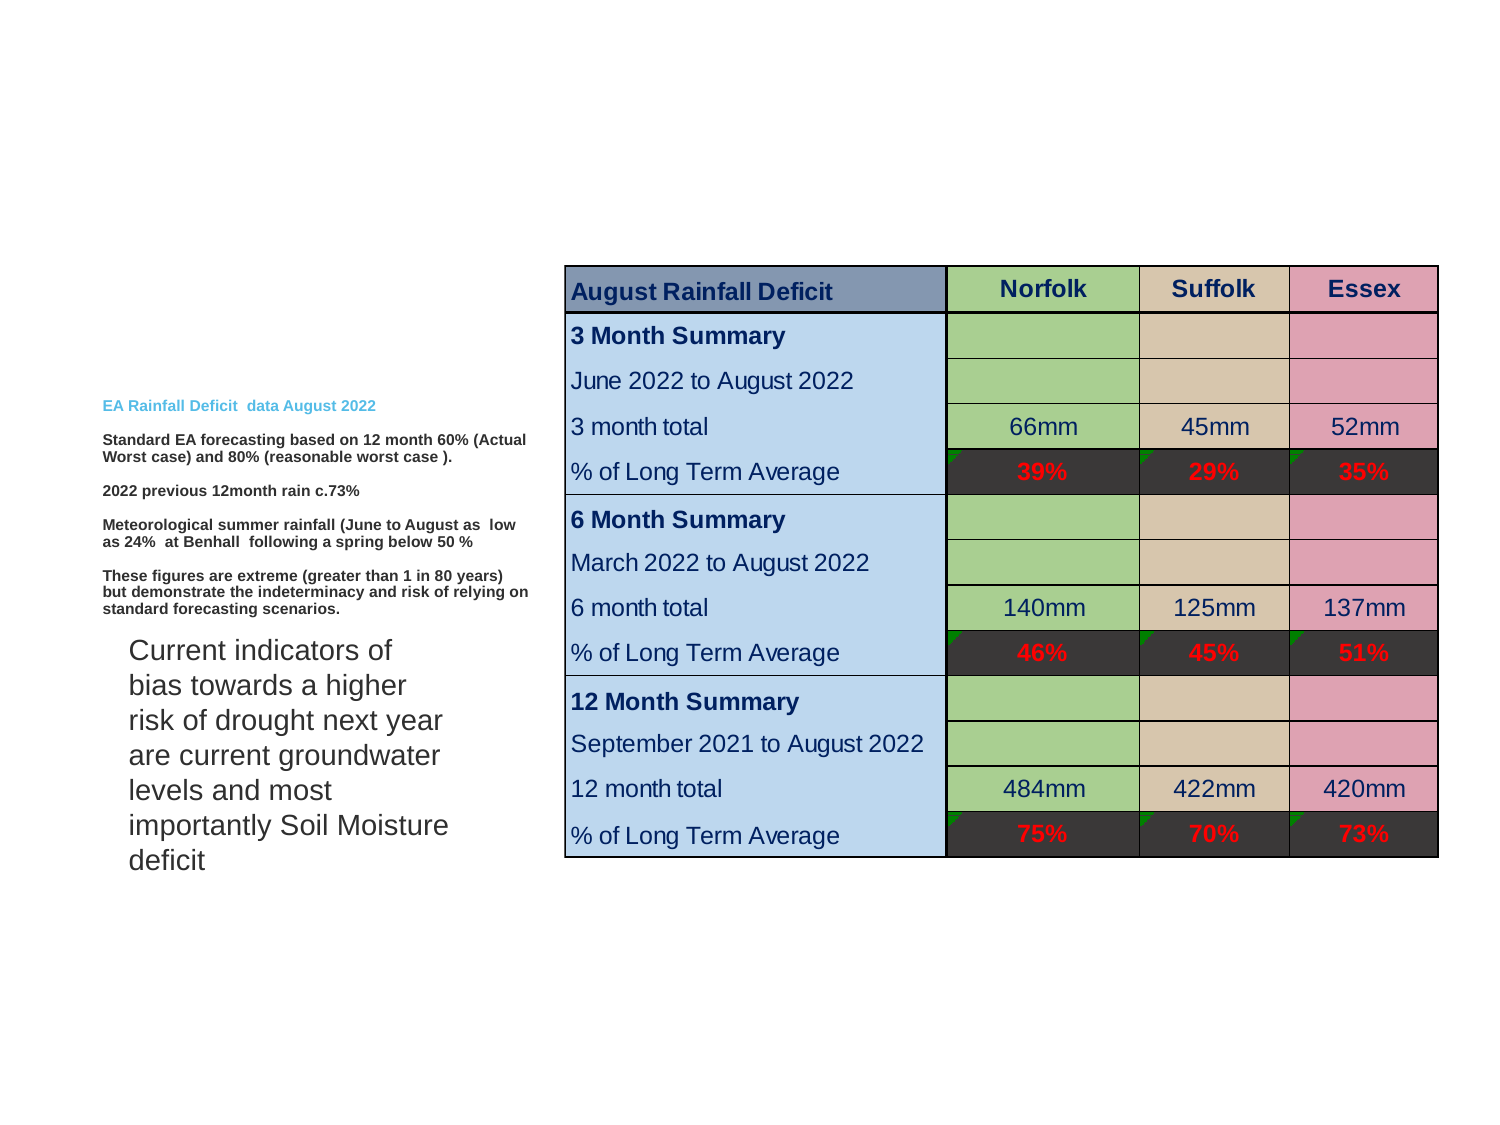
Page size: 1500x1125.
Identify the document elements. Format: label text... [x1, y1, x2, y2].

text_box Current indicators of bias towards a higher risk of drought next year are current groundwater levels and most importantly Soil Moisture deficit [114, 624, 470, 884]
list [564, 265, 1441, 860]
title EA Rainfall Deficit data August 2022 Standard EA forecasting based on 12 month 60% (Actual Worst case) and 80% (reasonable worst case ). 2022 previous 12month rain c.73% Meteorological summer rainfall (June to August as low as 24% at Benhall following a spring below 50 % These figures are extreme (greater than 1 in 80 years) but demonstrate the indeterminacy and risk of relying on standard forecasting scenarios. [90, 384, 542, 703]
